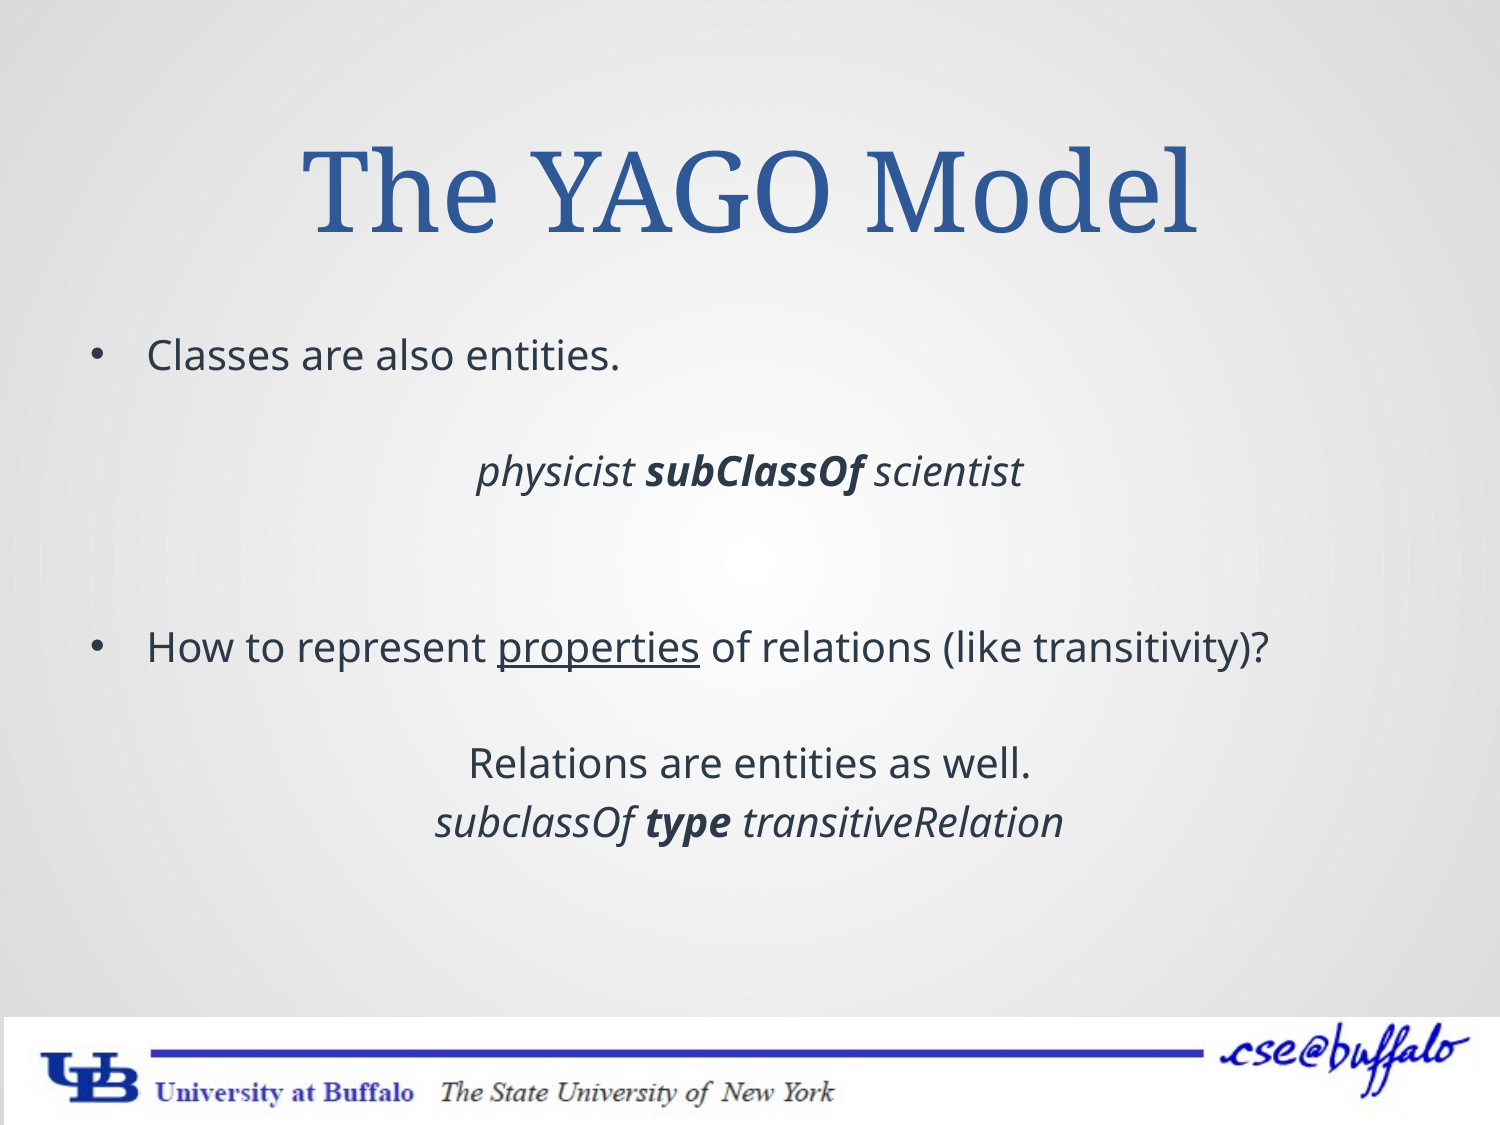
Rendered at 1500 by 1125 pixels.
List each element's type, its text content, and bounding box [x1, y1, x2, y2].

list Classes are also entities. physicist subClassOf scientist How to represent properties of relations (like transitivity)? Relations are entities as well. subclassOf type transitiveRelation [75, 262, 1425, 1005]
picture [4, 1016, 1500, 1125]
title The YAGO Model [75, 0, 1425, 262]
